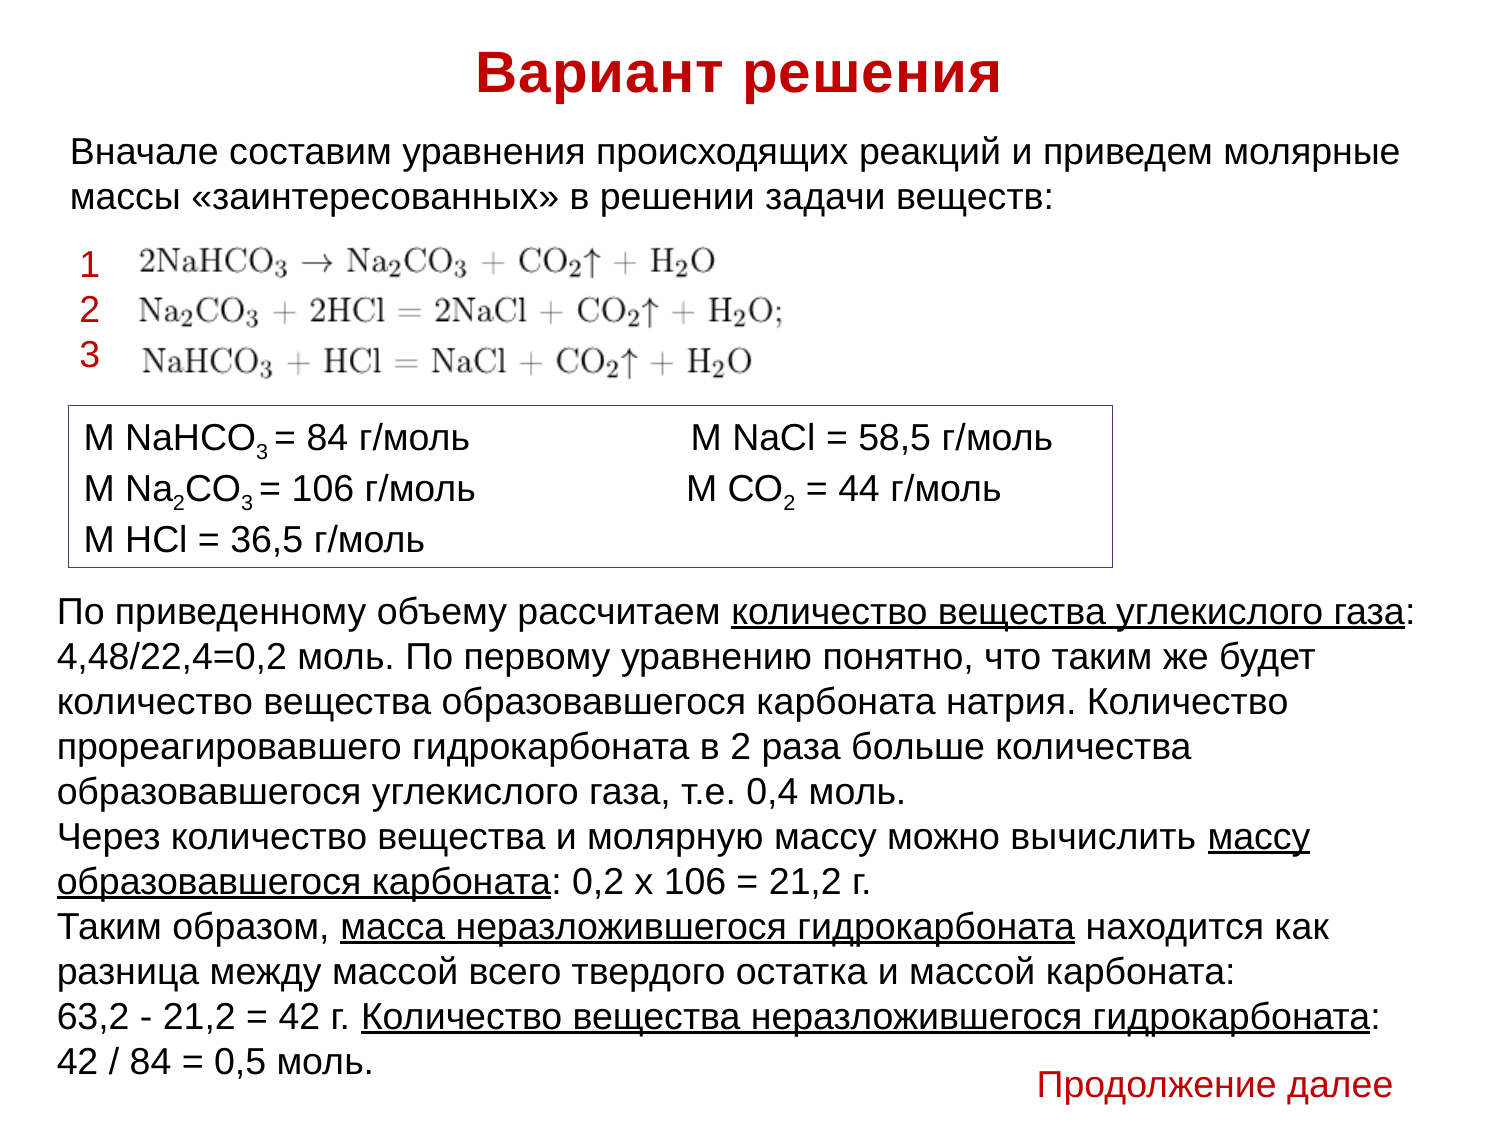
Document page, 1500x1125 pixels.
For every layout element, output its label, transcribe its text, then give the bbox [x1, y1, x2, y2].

text_box Вариант решения [460, 27, 1019, 113]
text_box 1 2 3 [64, 232, 115, 383]
text_box Вначале составим уравнения происходящих реакций и приведем молярные массы «заинтересованных» в решении задачи веществ: [55, 119, 1450, 225]
text_box Продолжение далее [1021, 1052, 1450, 1113]
picture [106, 228, 796, 392]
text_box М NaHCO3 = 84 г/моль M NaCl = 58,5 г/моль M Na2CO3 = 106 г/моль M СО2 = 44 г/моль M HCl = 36,5 г/моль [68, 405, 1113, 568]
text_box По приведенному объему рассчитаем количество вещества углекислого газа: 4,48/22,4=0,2 моль. По первому уравнению понятно, что таким же будет количество вещества образовавшегося карбоната натрия. Количество прореагировавшего гидрокарбоната в 2 раза больше количества образовавшегося углекислого газа, т.е. 0,4 моль. Через количество вещества и молярную массу можно вычислить массу образовавшегося карбоната: 0,2 х 106 = 21,2 г. Таким образом, масса неразложившегося гидрокарбоната находится как разница между массой всего твердого остатка и массой карбоната: 63,2 - 21,2 = 42 г. Количество вещества неразложившегося гидрокарбоната: 42 / 84 = 0,5 моль. [42, 579, 1450, 1090]
